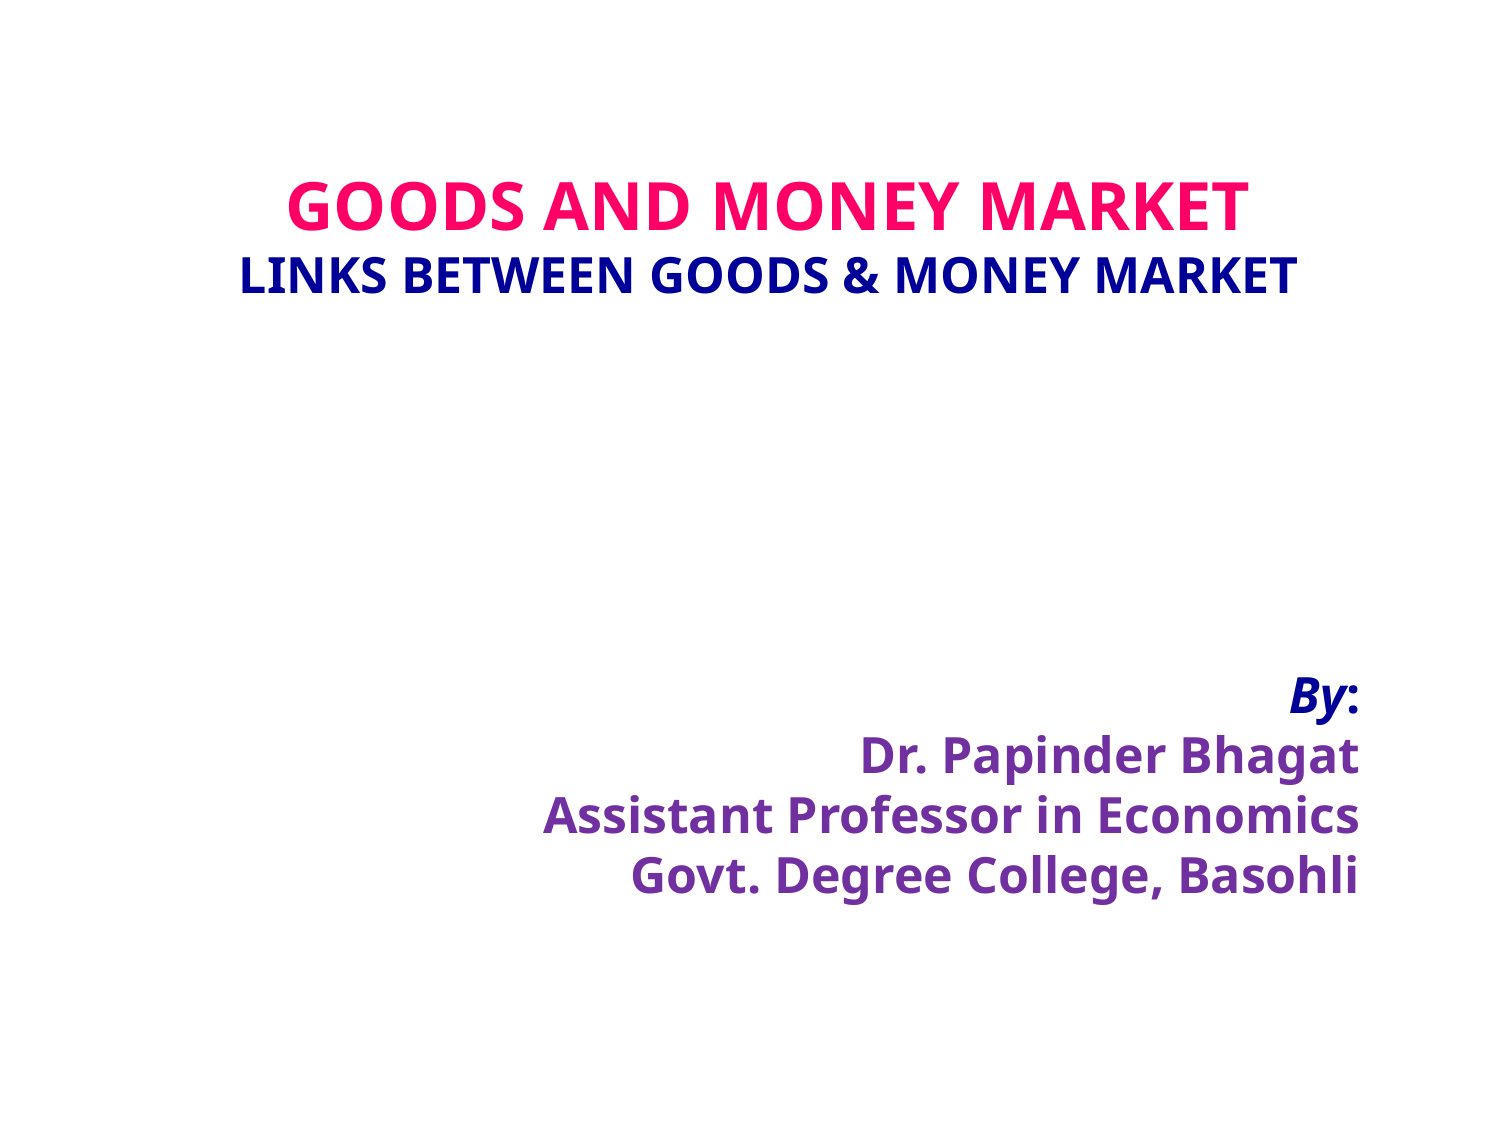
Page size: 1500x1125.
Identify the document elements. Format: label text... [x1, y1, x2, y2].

text_box GOODS AND MONEY MARKET LINKS BETWEEN GOODS & MONEY MARKET By: Dr. Papinder Bhagat Assistant Professor in Economics Govt. Degree College, Basohli [162, 155, 1375, 911]
